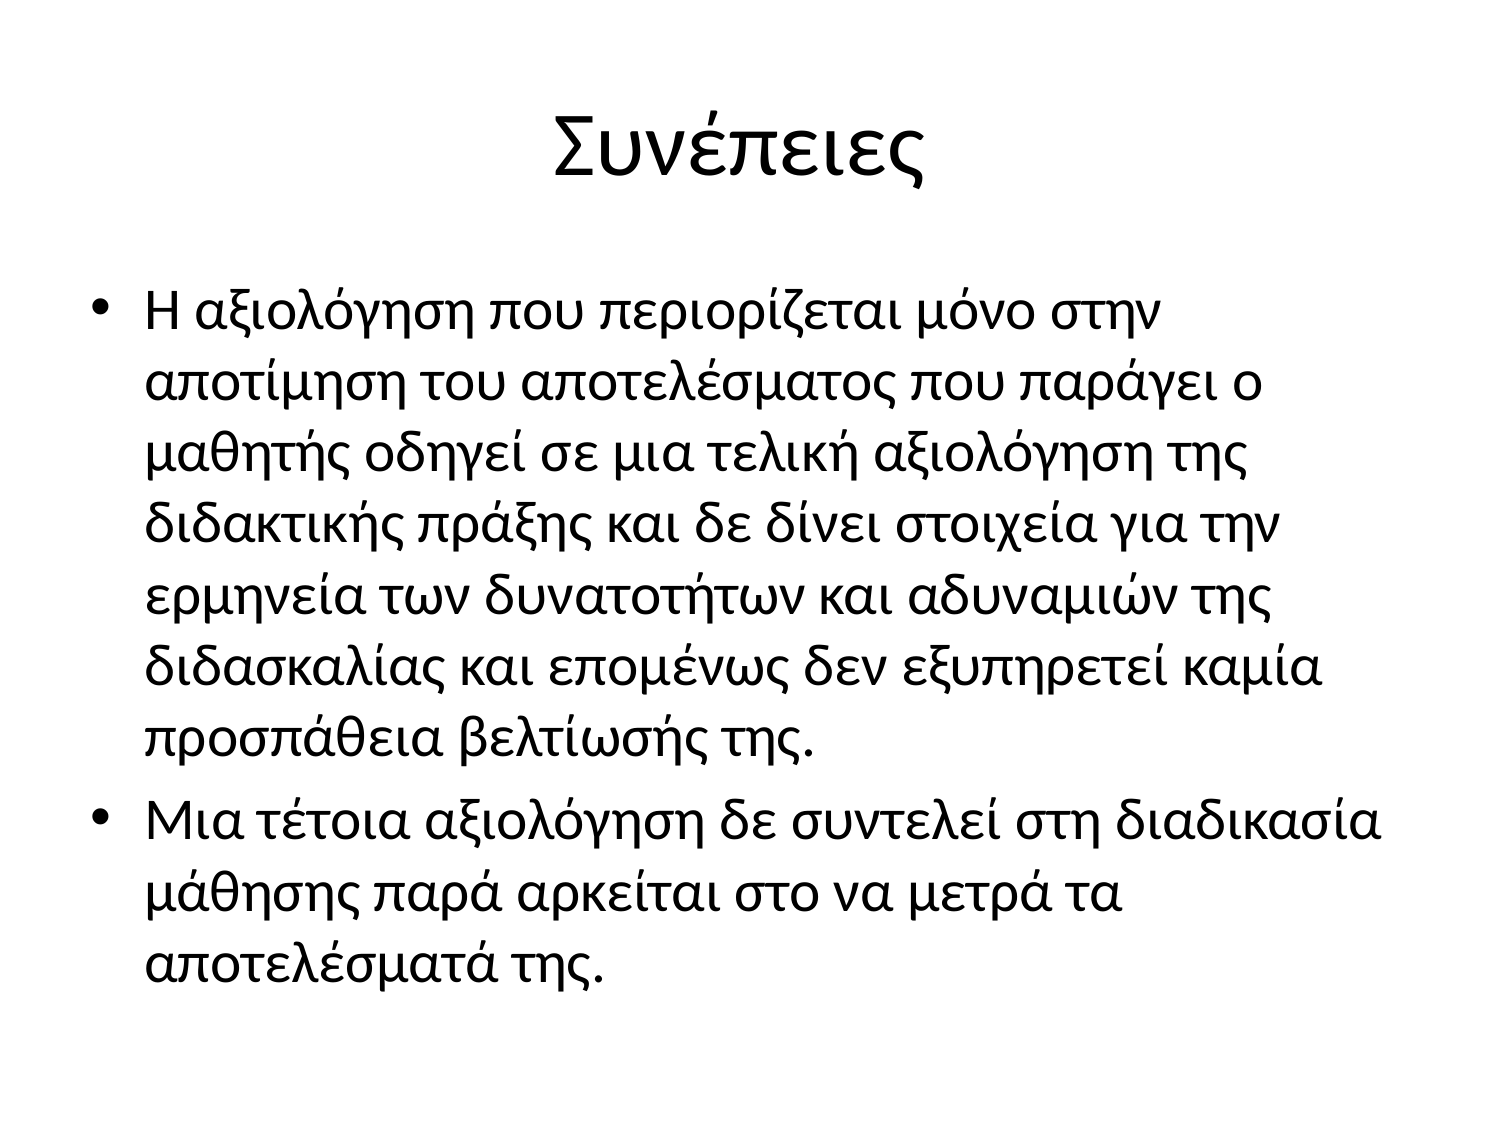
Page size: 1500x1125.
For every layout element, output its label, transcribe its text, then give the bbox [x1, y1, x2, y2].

title Συνέπειες [75, 45, 1425, 233]
list Η αξιολόγηση που περιορίζεται μόνο στην αποτίμηση του αποτελέσματος που παράγει ο μαθητής οδηγεί σε μια τελική αξιολόγηση της διδακτικής πράξης και δε δίνει στοιχεία για την ερμηνεία των δυνατοτήτων και αδυναμιών της διδασκαλίας και επομένως δεν εξυπηρετεί καμία προσπάθεια βελτίωσής της. Μια τέτοια αξιολόγηση δε συντελεί στη διαδικασία μάθησης παρά αρκείται στο να μετρά τα αποτελέσματά της. [75, 262, 1425, 1005]
